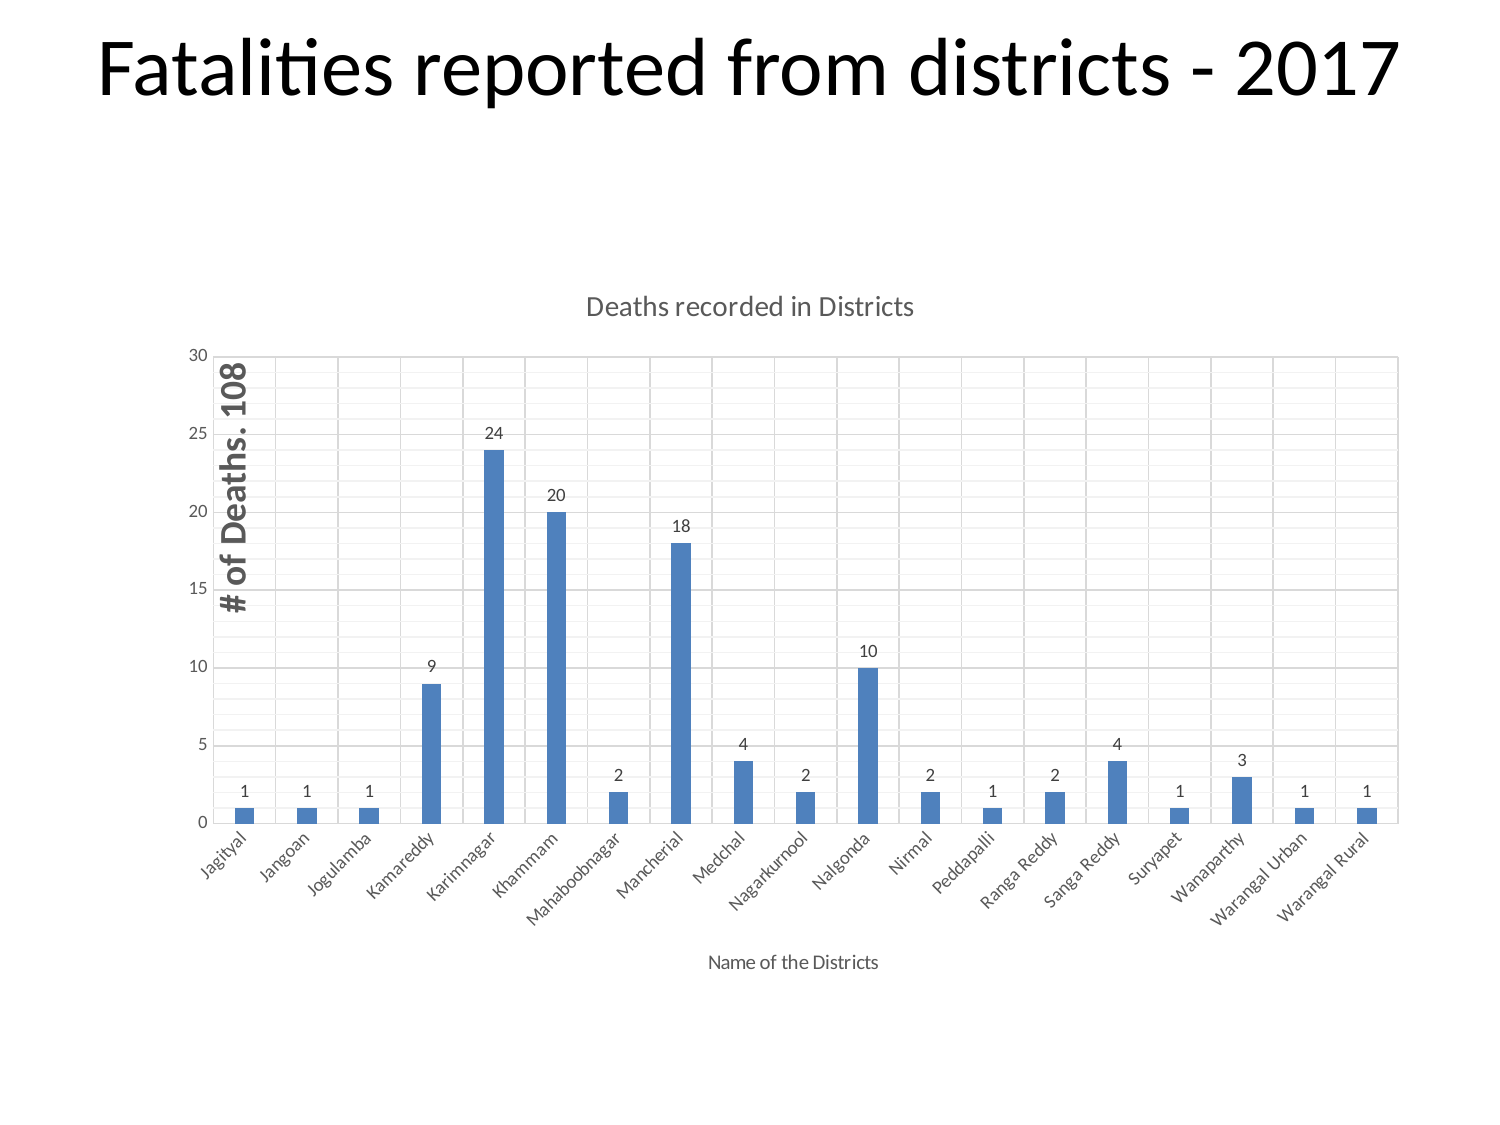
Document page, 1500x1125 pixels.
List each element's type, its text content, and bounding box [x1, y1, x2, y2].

title Fatalities reported from districts - 2017 [75, 0, 1425, 125]
chart [74, 262, 1426, 1006]
